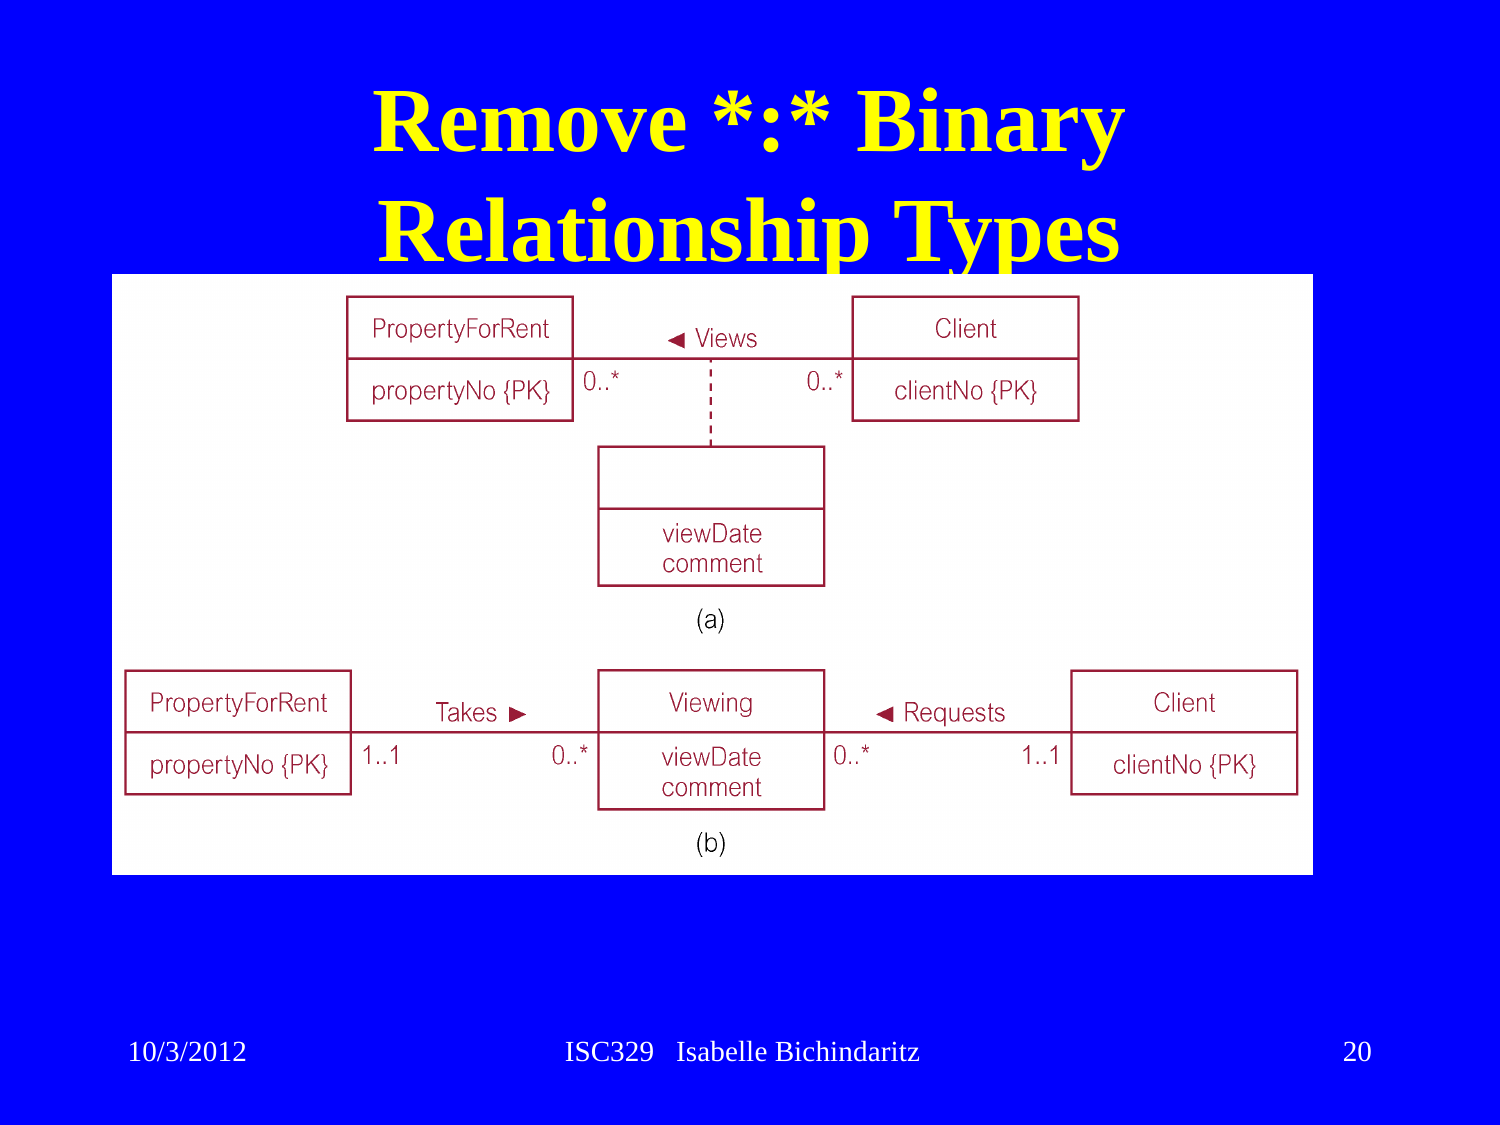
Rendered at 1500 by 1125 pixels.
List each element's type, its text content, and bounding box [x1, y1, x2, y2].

picture [112, 274, 1313, 876]
slide_number 20 [1074, 1024, 1388, 1101]
title Remove *:* Binary Relationship Types [112, 99, 1388, 288]
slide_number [112, 1024, 426, 1101]
footer ISC329 Isabelle Bichindaritz [512, 1024, 988, 1101]
